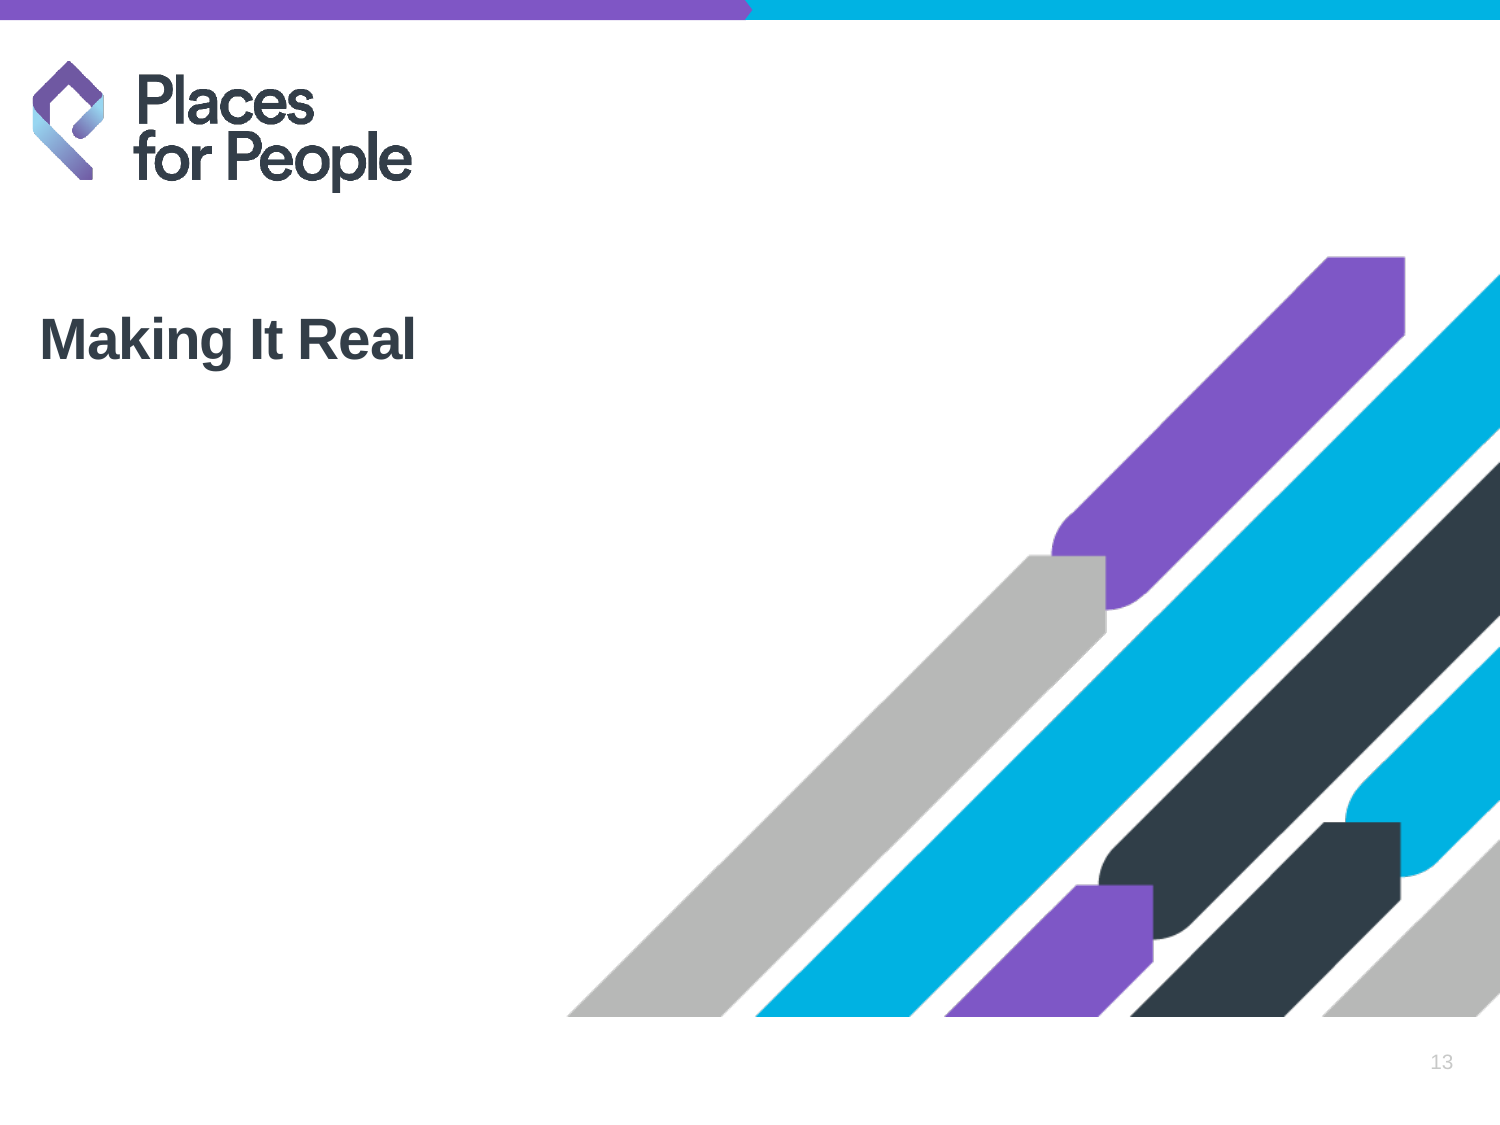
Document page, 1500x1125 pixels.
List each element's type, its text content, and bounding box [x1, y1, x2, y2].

slide_number 13 [1415, 1043, 1484, 1081]
list Making It Real [24, 293, 887, 397]
picture [32, 61, 412, 193]
picture [910, 429, 1500, 1017]
picture [462, 0, 1500, 1017]
